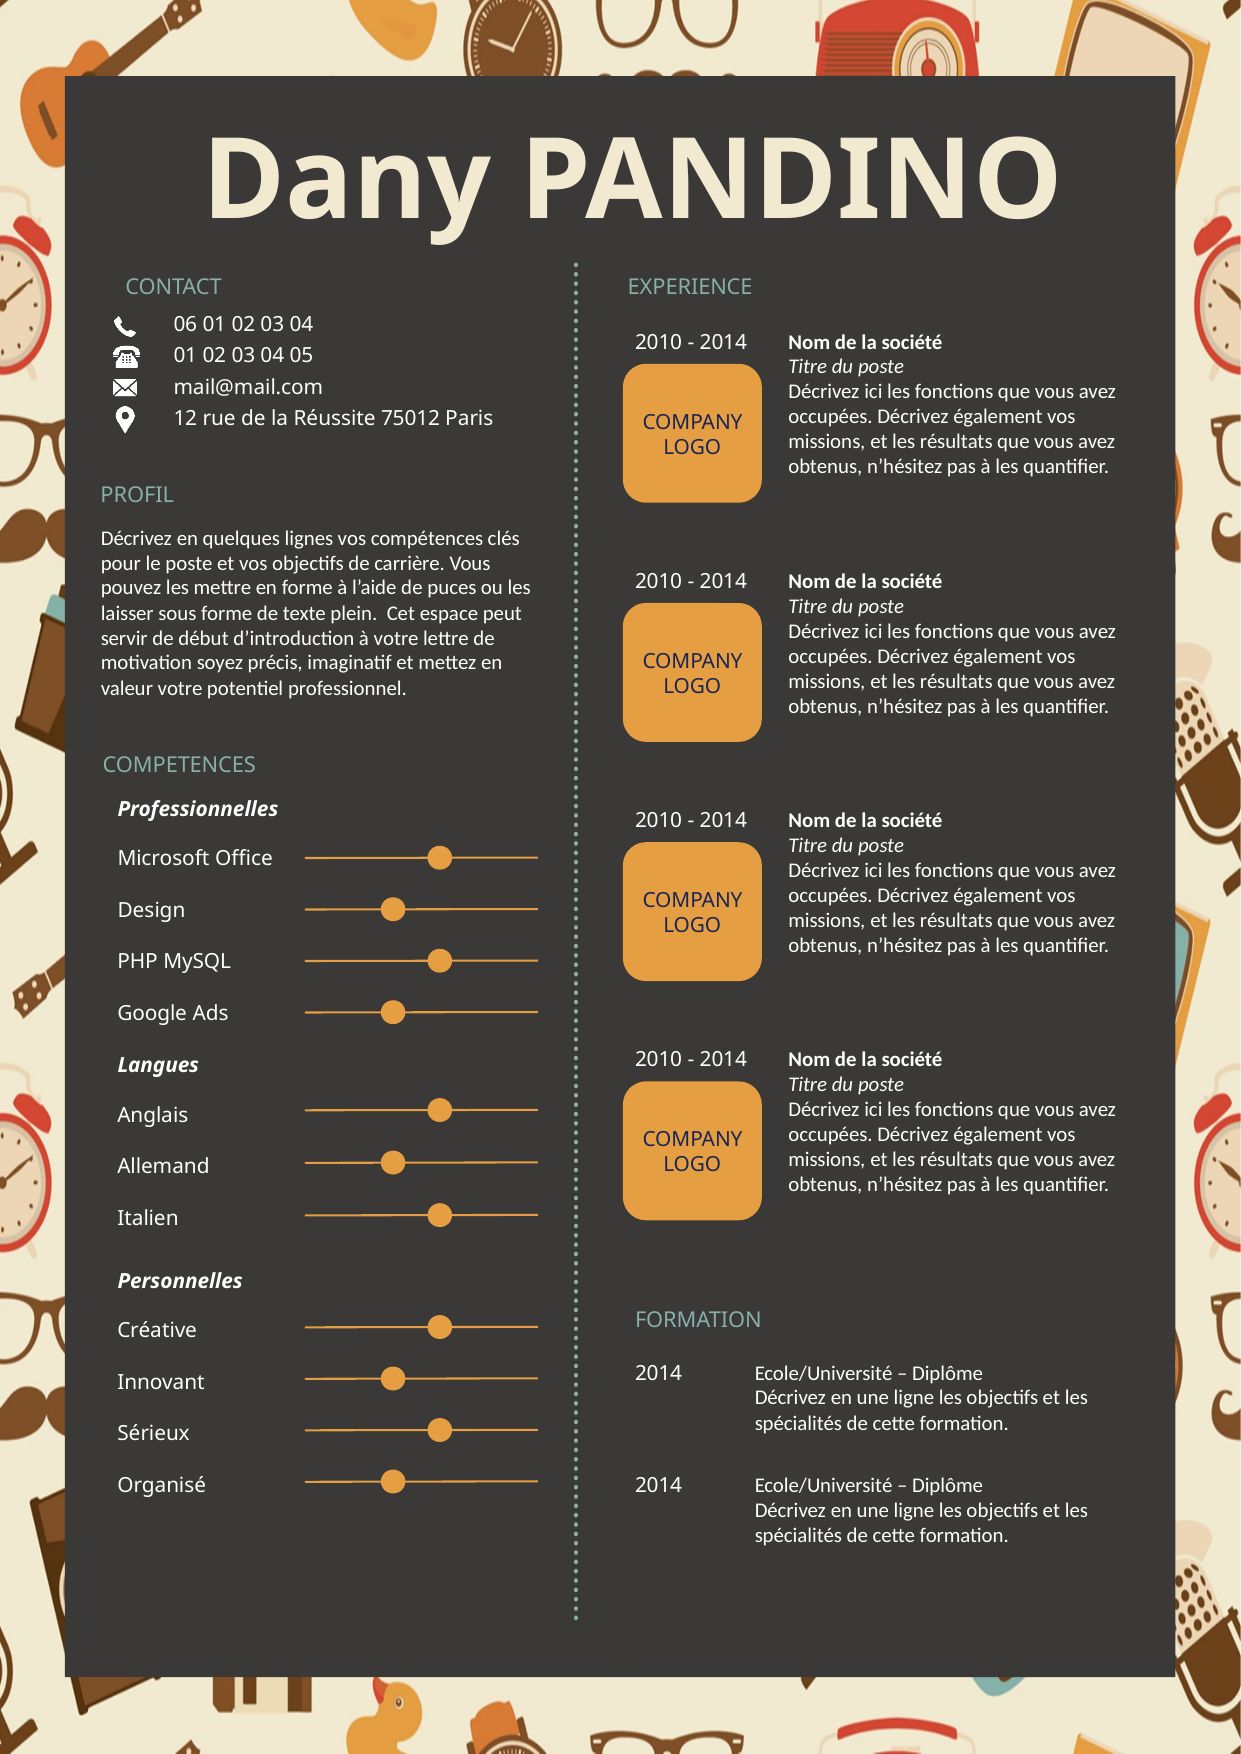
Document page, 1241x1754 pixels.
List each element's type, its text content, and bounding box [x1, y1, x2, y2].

picture [0, 0, 1241, 1754]
text_box COMPETENCES [87, 743, 271, 785]
text_box Anglais [102, 1093, 278, 1134]
text_box Microsoft Office [102, 837, 305, 878]
text_box [380, 1163, 406, 1175]
text_box PROFIL [85, 473, 189, 515]
text_box [427, 1431, 452, 1442]
text_box [380, 897, 406, 908]
text_box Design [102, 889, 305, 929]
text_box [620, 1038, 1146, 1221]
text_box Dany PANDINO [187, 99, 1078, 249]
text_box 06 01 02 03 04 [158, 303, 554, 334]
text_box FORMATION [620, 1297, 813, 1339]
text_box Langues [102, 1044, 551, 1085]
text_box Personnelles [102, 1260, 551, 1300]
text_box [427, 845, 453, 857]
text_box 12 rue de la Réussite 75012 Paris [158, 406, 554, 437]
text_box [427, 1203, 452, 1214]
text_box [620, 320, 1146, 503]
text_box [380, 1000, 406, 1011]
text_box 2014 [620, 1351, 727, 1392]
text_box Ecole/Université – Diplôme Décrivez en une ligne les objectifs et les spécialités de cette formation. [740, 1464, 1159, 1555]
text_box Décrivez en quelques lignes vos compétences clés pour le poste et vos objectifs de carrière. Vous pouvez les mettre en forme à l’aide de puces ou les laisser sous forme de texte plein. Cet espace peut servir de début d’introduction à votre lettre de motivation soyez précis, imaginatif et mettez en valeur votre potentiel professionnel. [86, 516, 563, 707]
text_box [427, 1098, 452, 1109]
text_box Professionnelles [102, 788, 551, 829]
text_box [427, 948, 453, 960]
text_box [427, 1328, 452, 1339]
text_box Sérieux [102, 1412, 278, 1453]
text_box [427, 1111, 452, 1123]
text_box [427, 858, 453, 870]
text_box Organisé [102, 1464, 278, 1505]
text_box [380, 1013, 406, 1025]
text_box [427, 1418, 452, 1429]
text_box Créative [102, 1309, 278, 1350]
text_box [620, 560, 1146, 742]
text_box [380, 910, 406, 922]
text_box Allemand [102, 1145, 278, 1186]
text_box [380, 1469, 406, 1481]
text_box EXPERIENCE [612, 264, 768, 306]
text_box [380, 1379, 406, 1391]
text_box [380, 1150, 406, 1162]
text_box Ecole/Université – Diplôme Décrivez en une ligne les objectifs et les spécialités de cette formation. [740, 1351, 1159, 1442]
text_box [427, 961, 453, 973]
text_box [380, 1366, 406, 1378]
text_box PHP MySQL [102, 940, 278, 981]
text_box [64, 75, 1177, 1678]
text_box mail@mail.com [158, 365, 554, 406]
text_box 01 02 03 04 05 [158, 334, 554, 365]
text_box CONTACT [110, 264, 237, 306]
text_box Google Ads [102, 992, 278, 1032]
text_box Italien [102, 1196, 278, 1237]
text_box [427, 1315, 452, 1326]
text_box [620, 799, 1146, 981]
text_box Innovant [102, 1360, 278, 1401]
text_box [427, 1216, 452, 1228]
text_box [380, 1482, 406, 1494]
text_box 2014 [620, 1464, 727, 1505]
